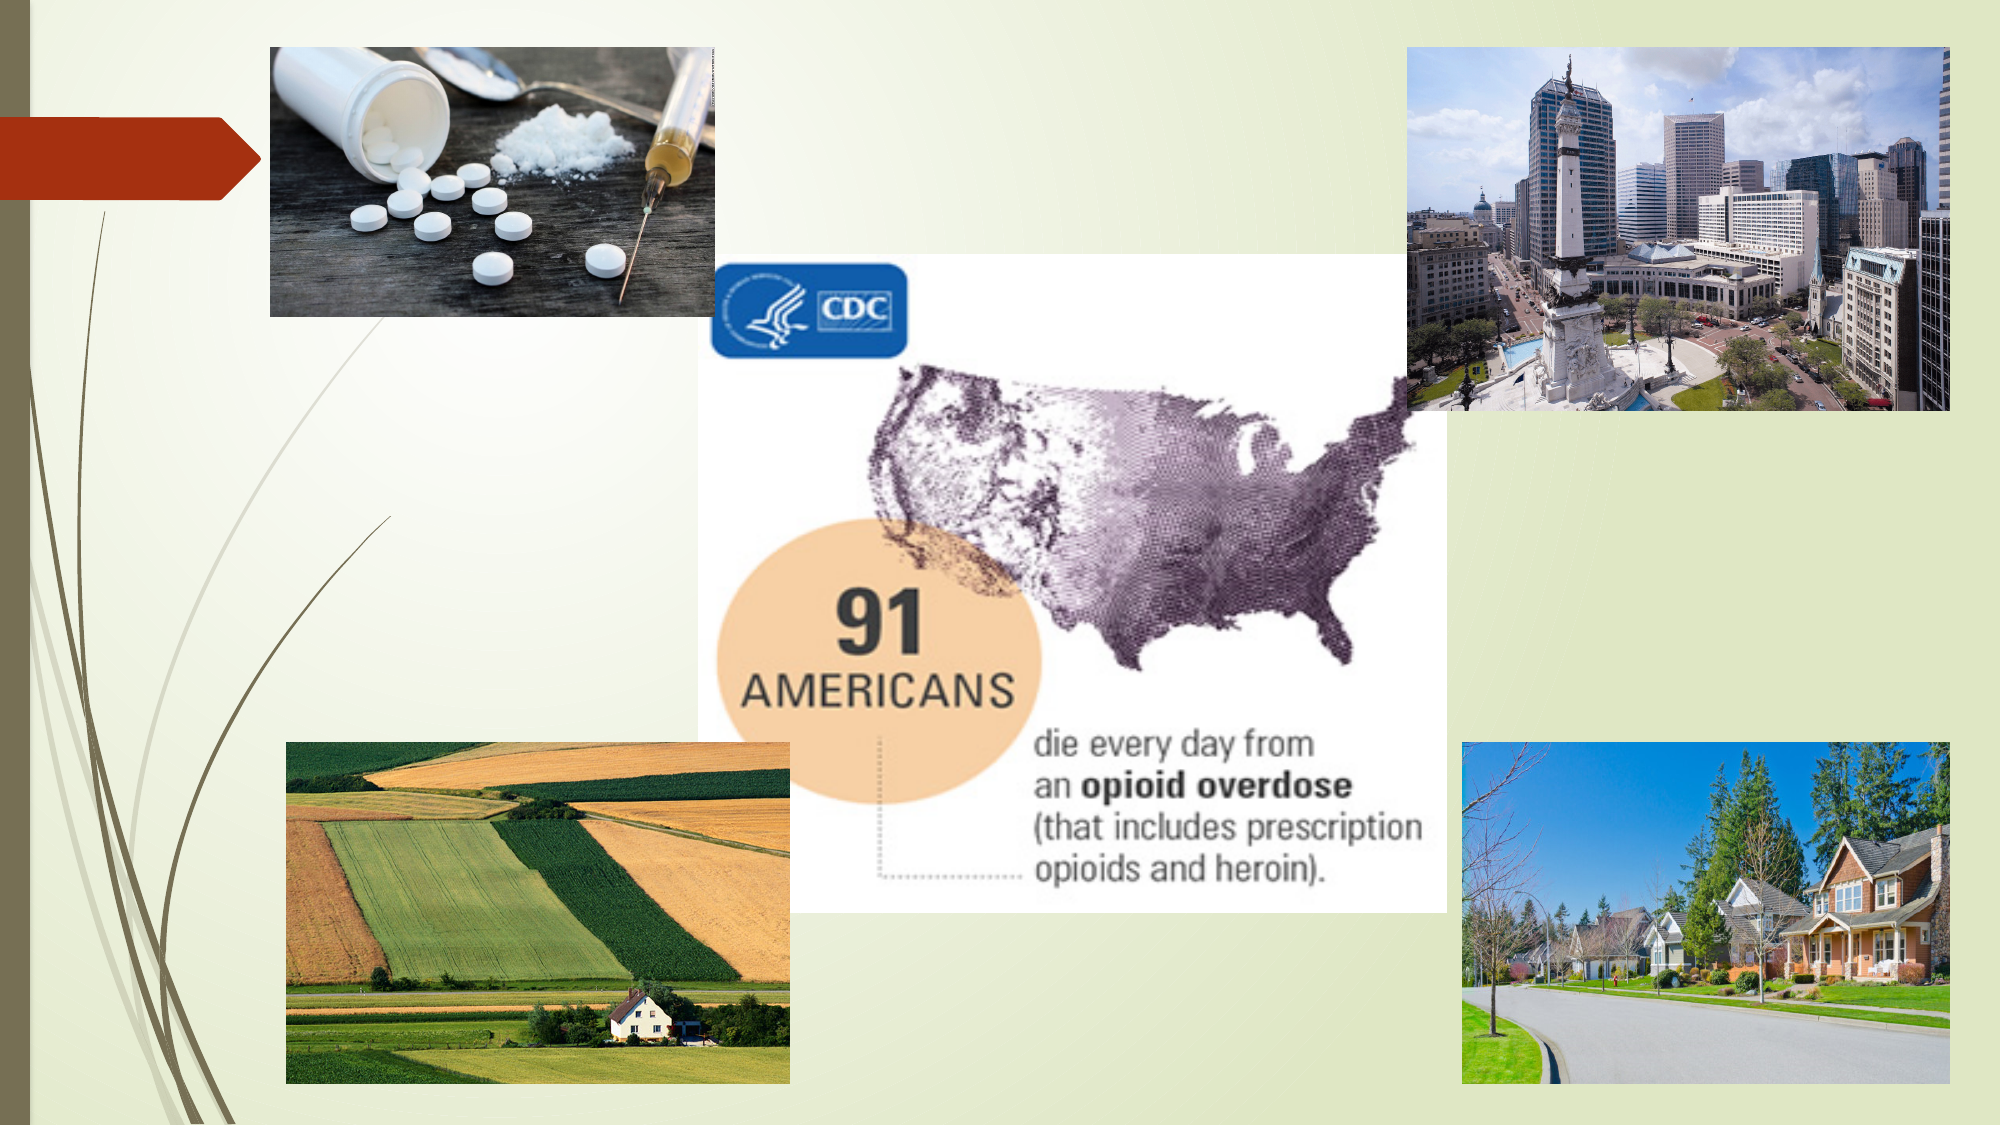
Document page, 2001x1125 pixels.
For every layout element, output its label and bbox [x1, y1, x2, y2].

picture [269, 47, 1950, 1084]
picture [1461, 742, 1950, 1084]
